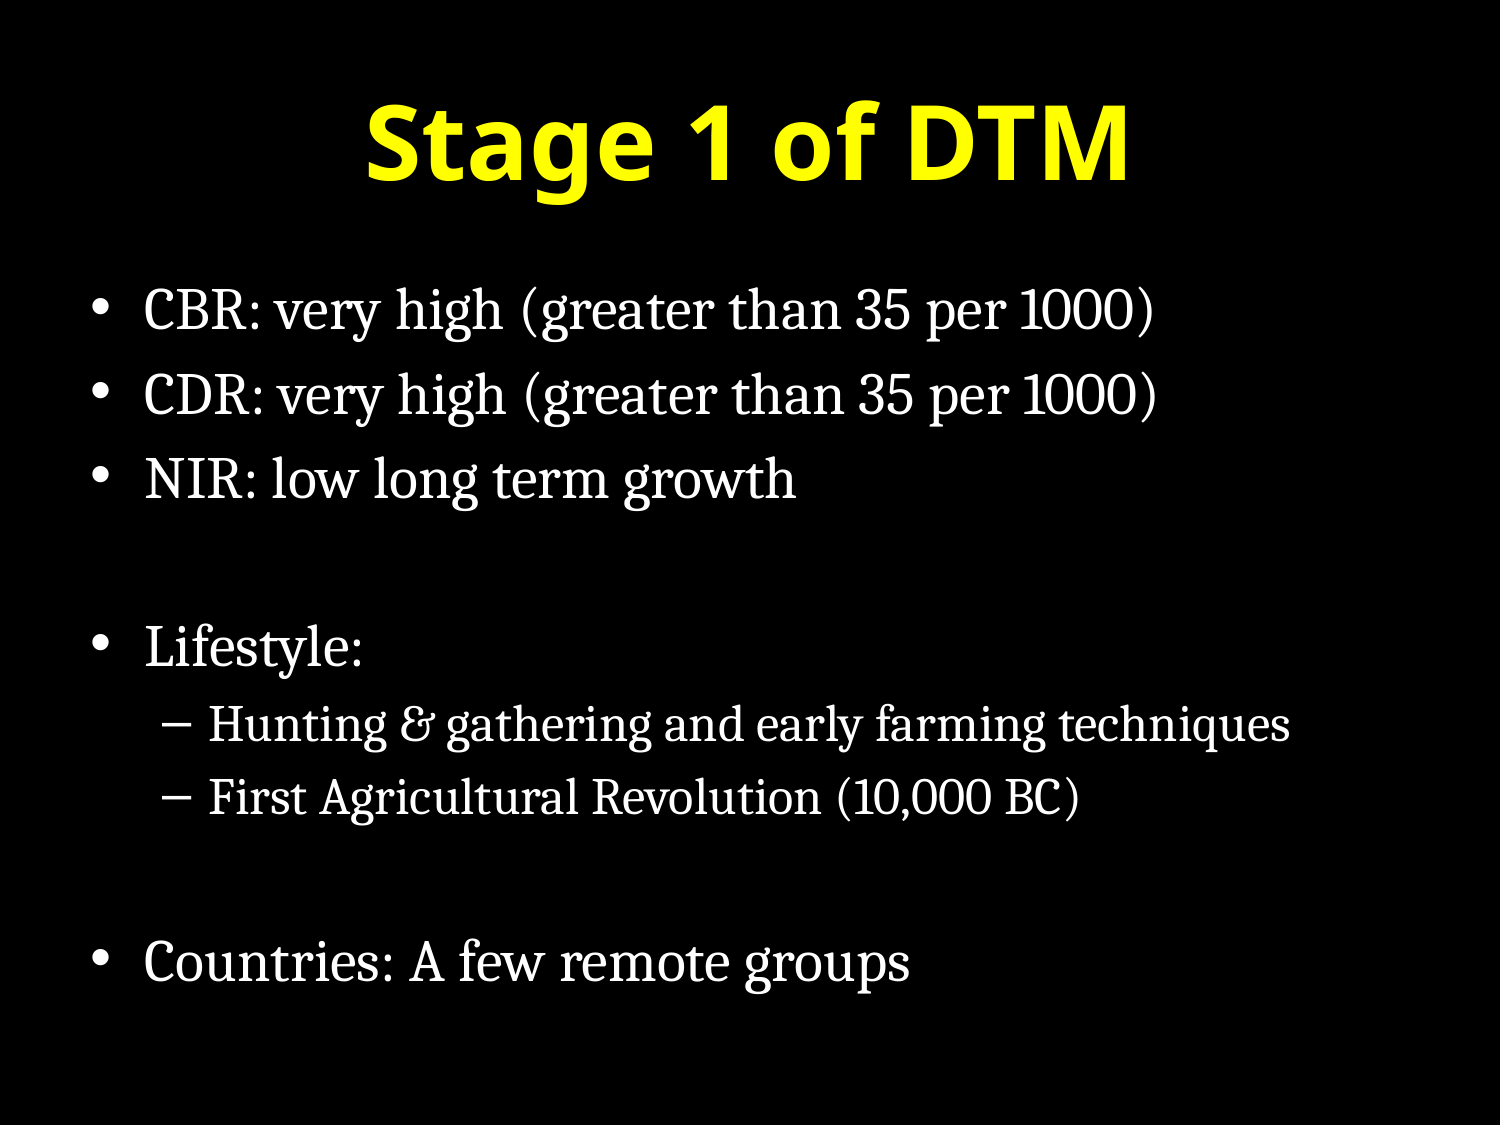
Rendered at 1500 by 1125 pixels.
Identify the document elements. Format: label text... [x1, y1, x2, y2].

title Stage 1 of DTM [75, 45, 1425, 233]
list CBR: very high (greater than 35 per 1000) CDR: very high (greater than 35 per 1000) NIR: low long term growth Lifestyle: Hunting & gathering and early farming techniques First Agricultural Revolution (10,000 BC) Countries: A few remote groups [75, 262, 1425, 1005]
